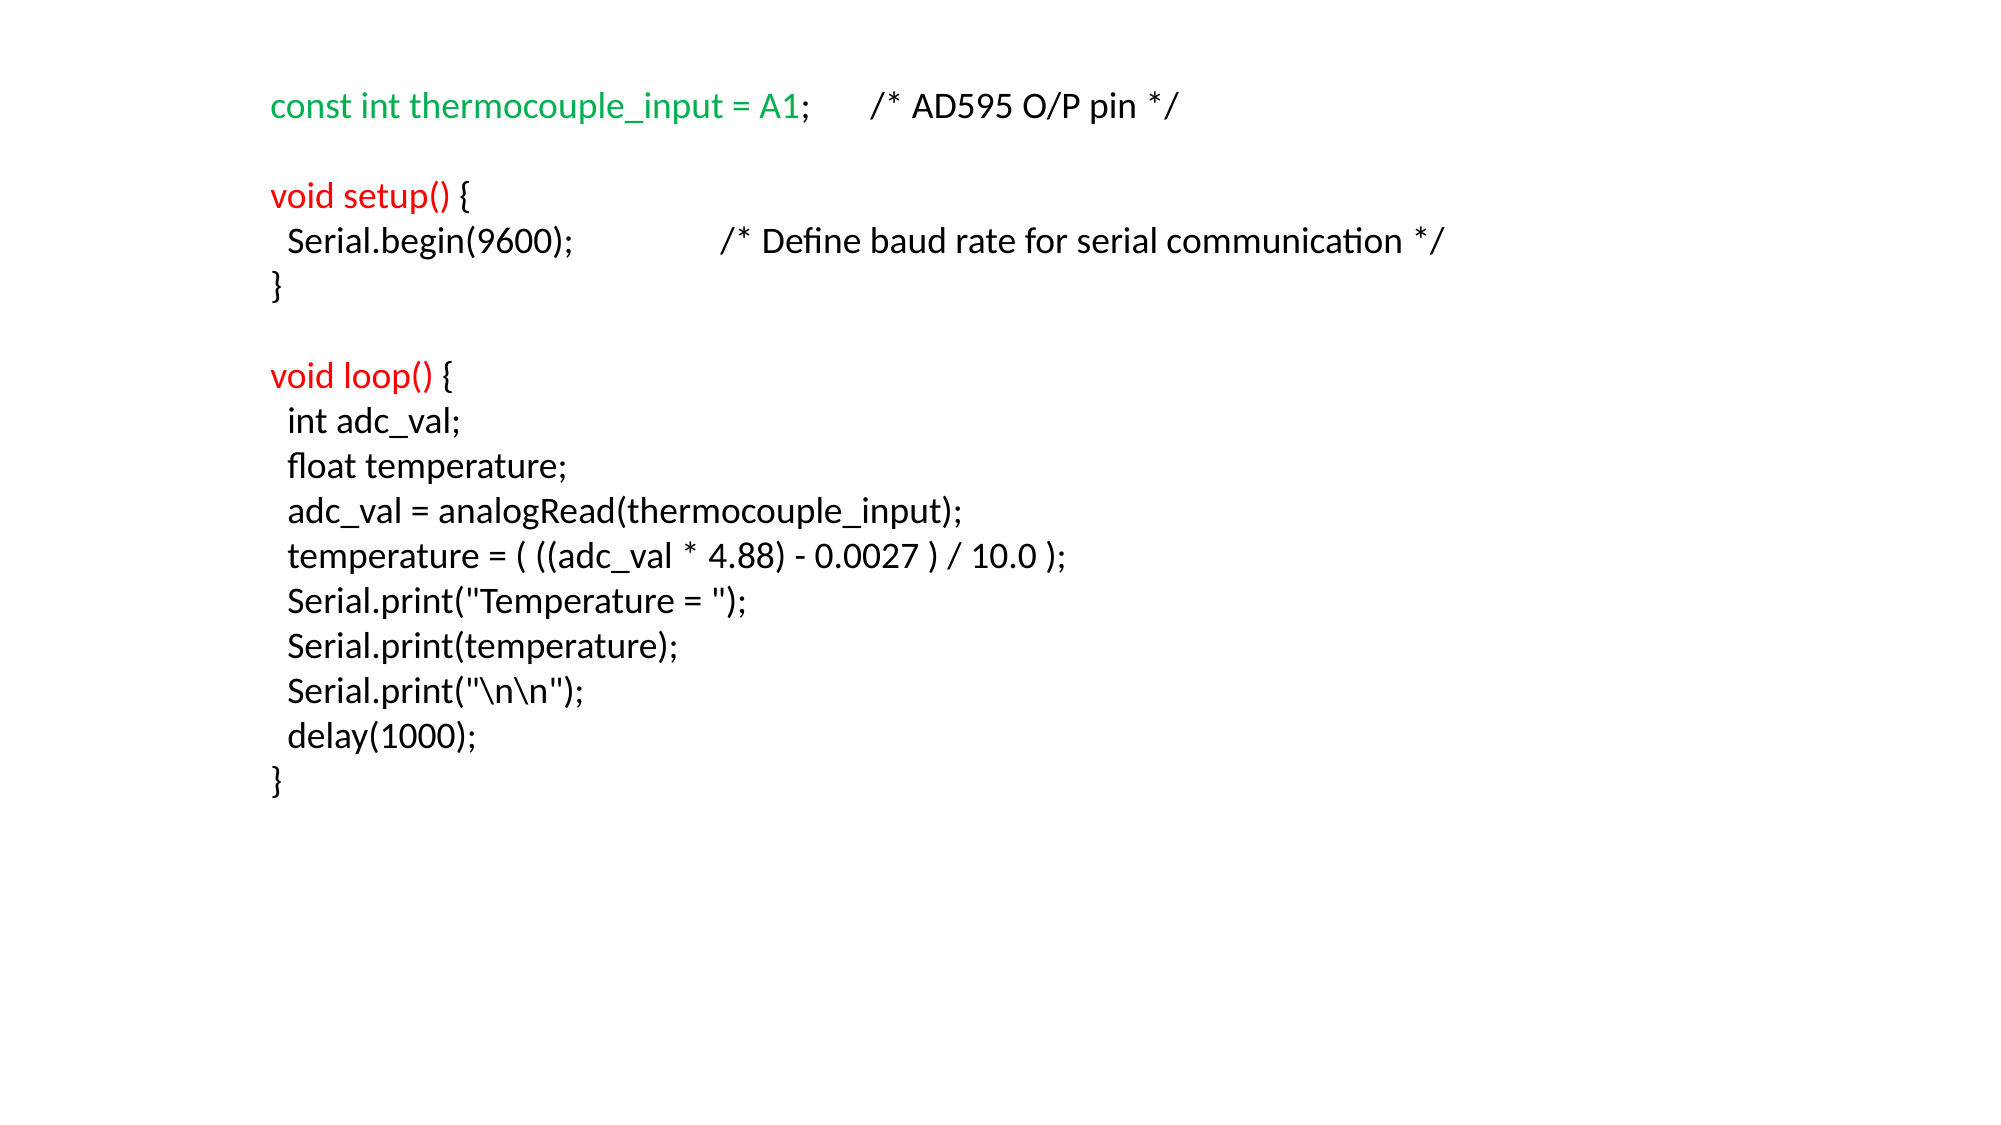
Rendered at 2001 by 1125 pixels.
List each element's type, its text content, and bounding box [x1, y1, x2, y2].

text_box const int thermocouple_input = A1; /* AD595 O/P pin */ void setup() { Serial.begin(9600); /* Define baud rate for serial communication */ } void loop() { int adc_val; float temperature; adc_val = analogRead(thermocouple_input); temperature = ( ((adc_val * 4.88) - 0.0027 ) / 10.0 ); Serial.print("Temperature = "); Serial.print(temperature); Serial.print("\n\n"); delay(1000); } [255, 73, 1627, 809]
